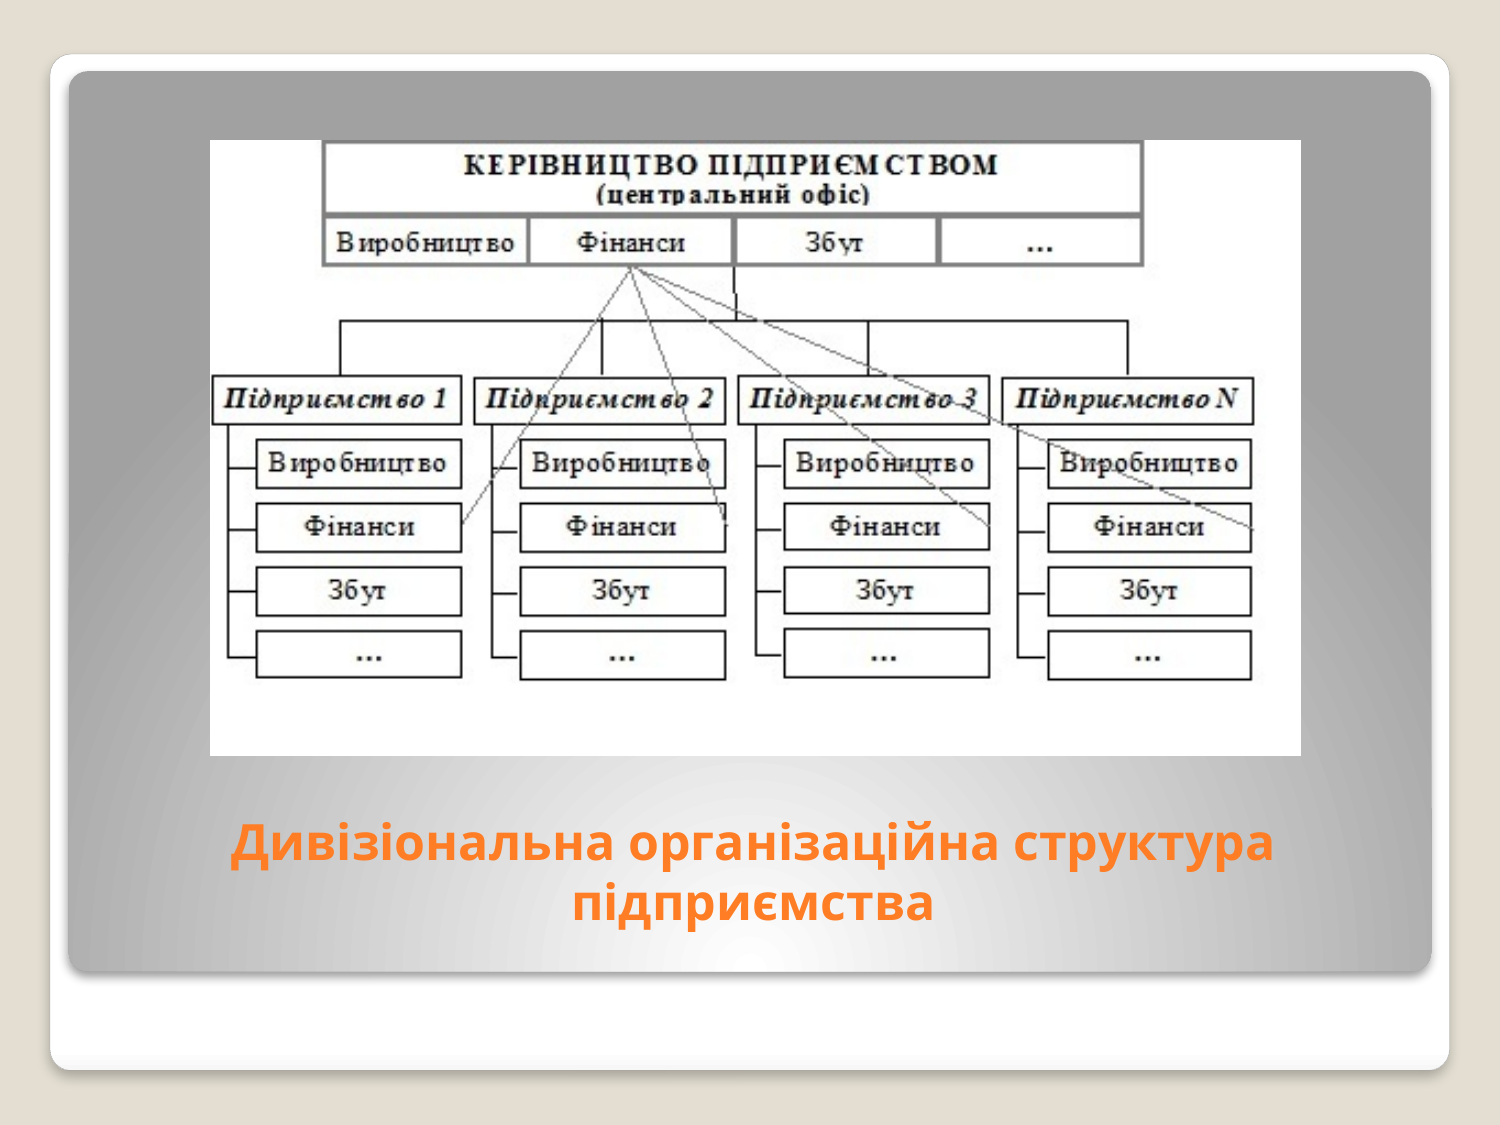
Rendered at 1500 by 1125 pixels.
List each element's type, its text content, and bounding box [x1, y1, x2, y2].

title Дивізіональна організаційна структура підприємства [82, 817, 1425, 938]
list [210, 140, 1302, 756]
